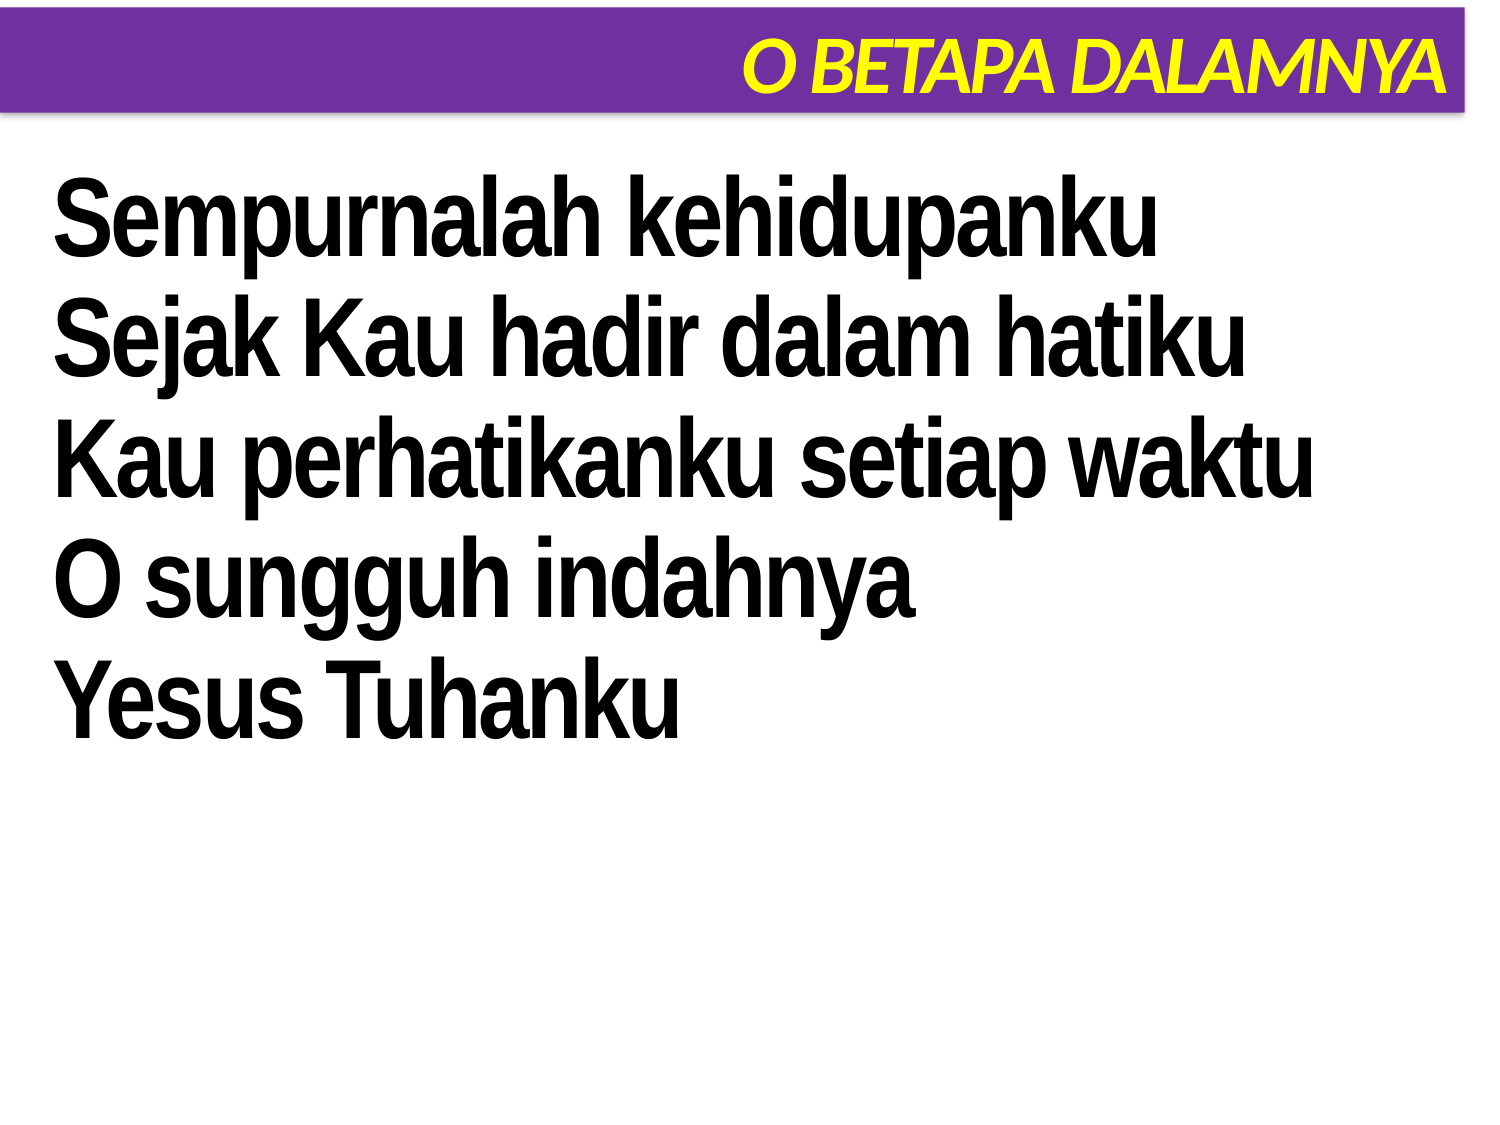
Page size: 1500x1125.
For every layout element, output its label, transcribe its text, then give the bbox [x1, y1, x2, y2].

list Sempurnalah kehidupanku Sejak Kau hadir dalam hatiku Kau perhatikanku setiap waktu O sungguh indahnya Yesus Tuhanku [37, 162, 1497, 905]
title O BETAPA DALAMNYA [0, 7, 1465, 114]
